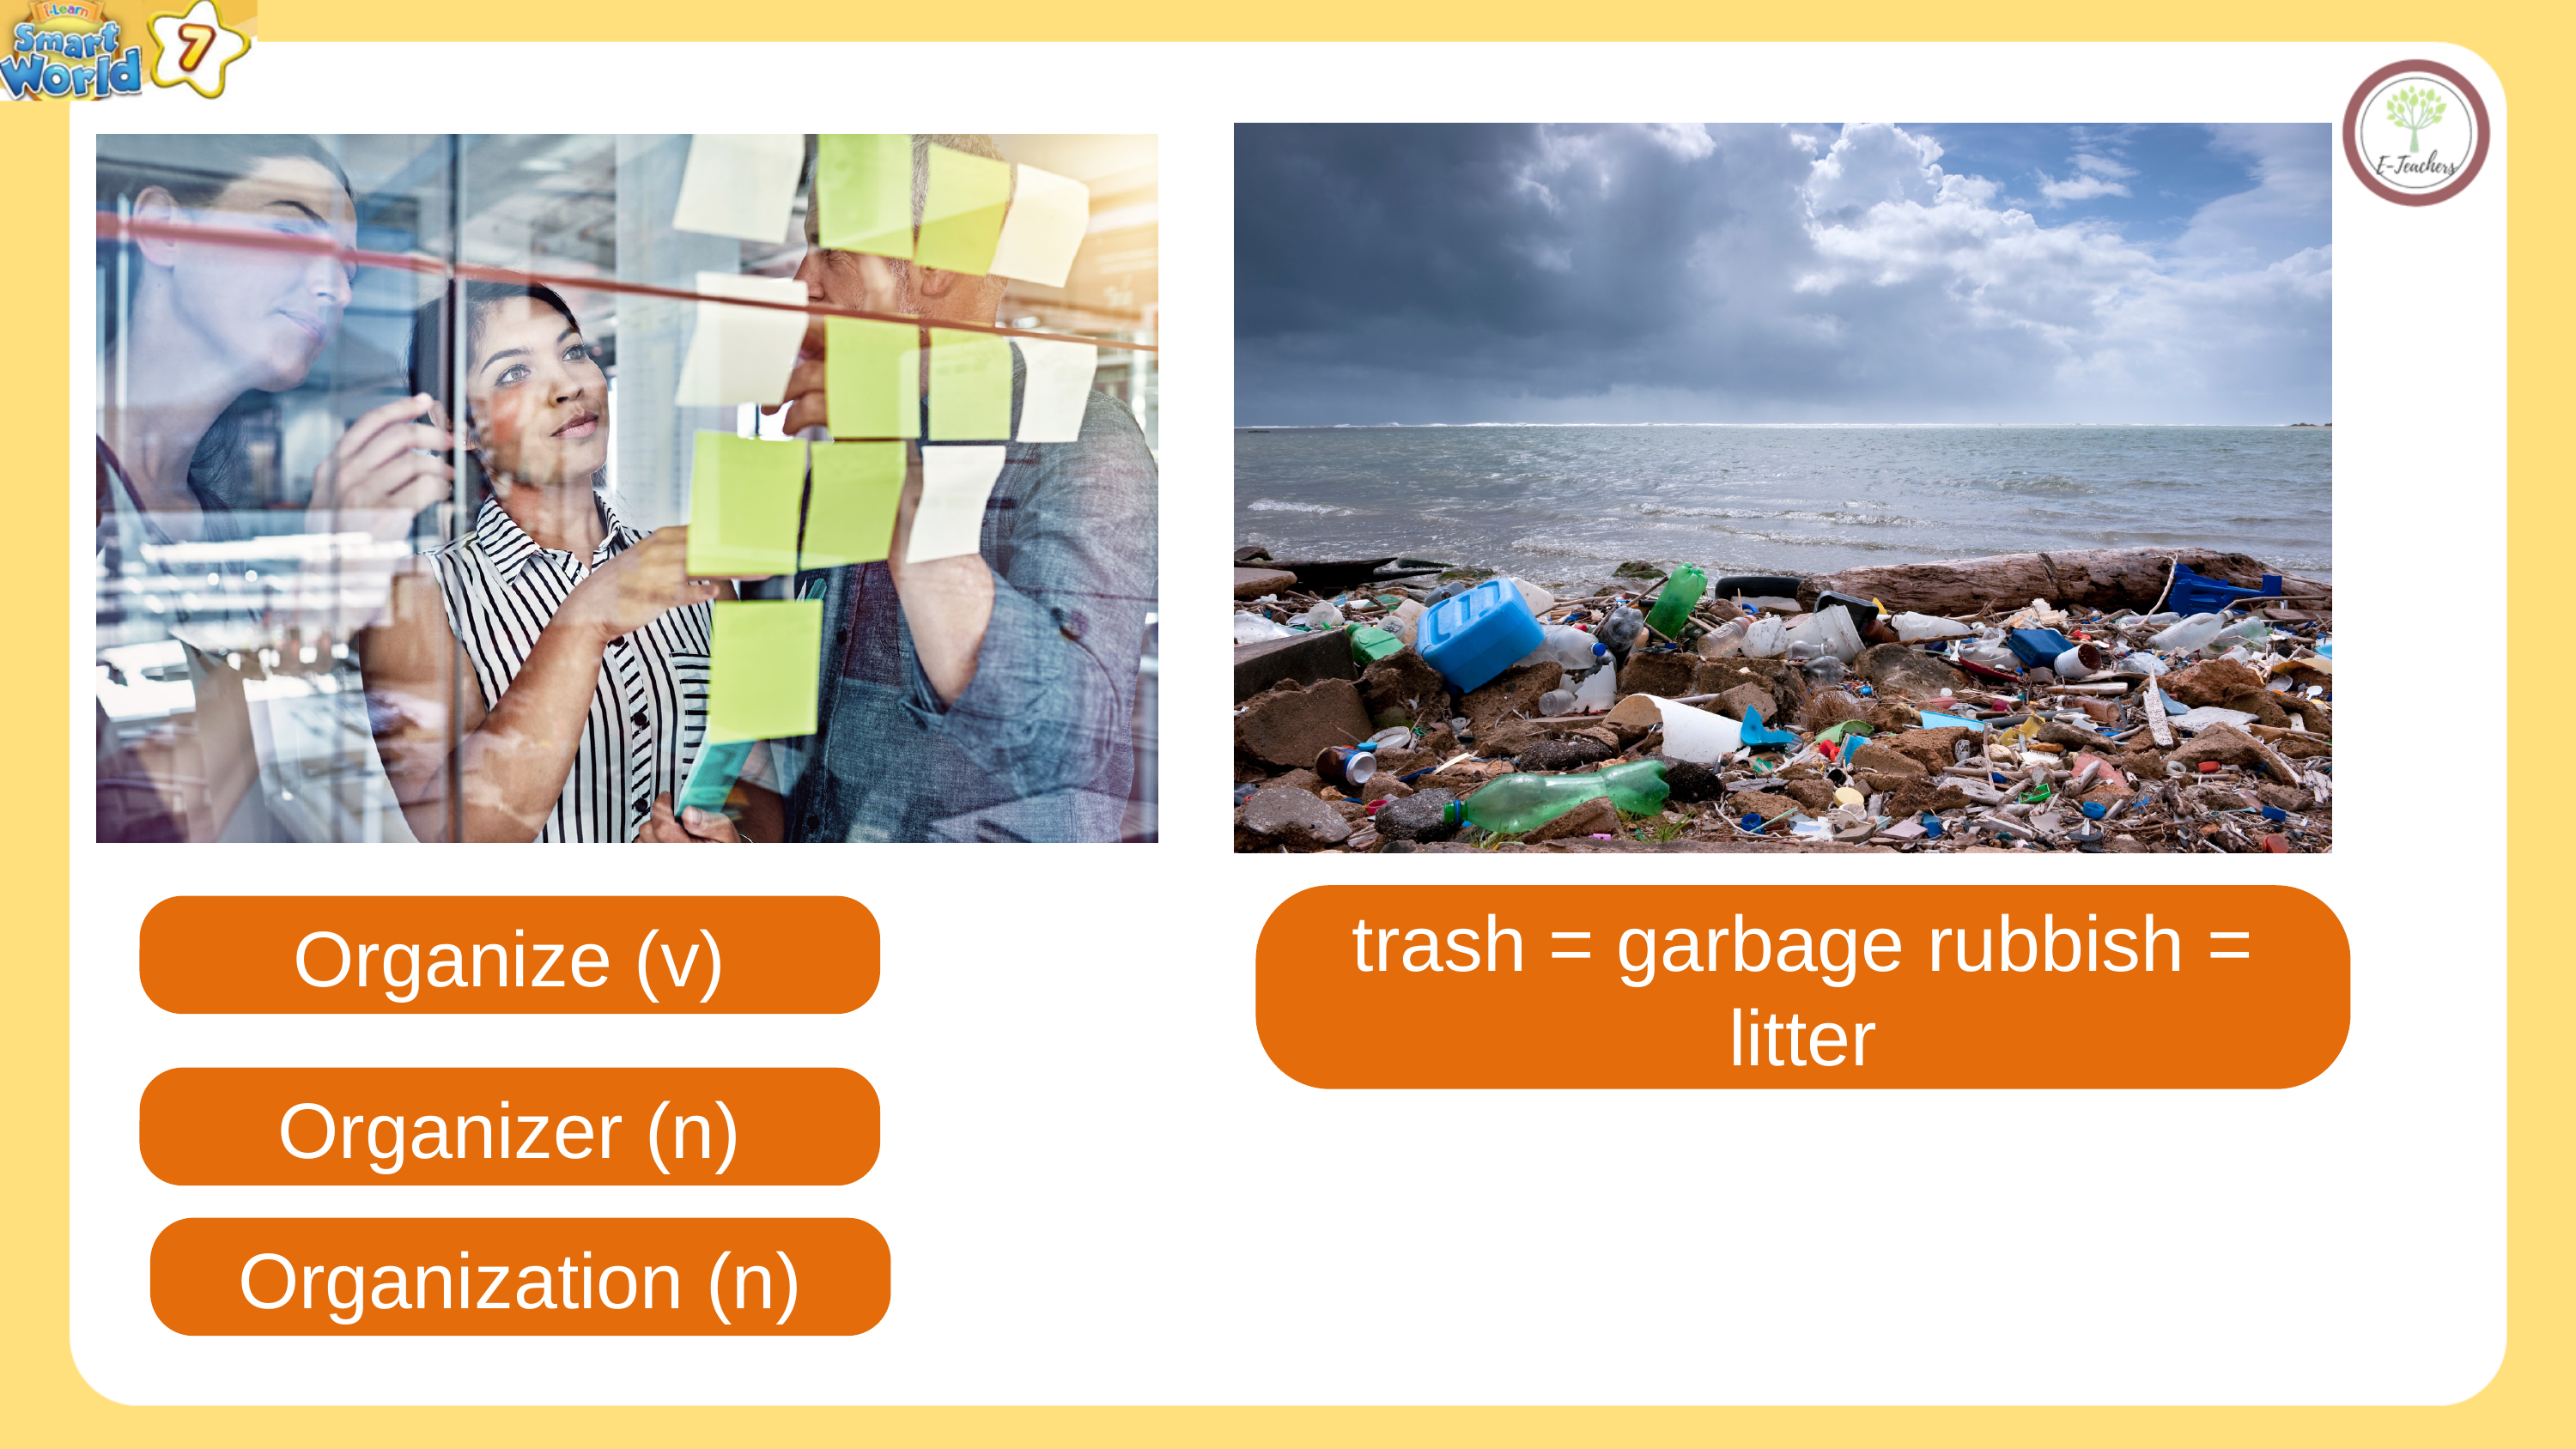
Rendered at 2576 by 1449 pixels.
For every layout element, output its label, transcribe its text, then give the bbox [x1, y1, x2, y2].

text_box Organizer (n) [137, 1065, 883, 1188]
text_box trash = garbage rubbish = litter [1254, 883, 2353, 1091]
text_box Organize (v) [137, 894, 883, 1016]
text_box Organization (n) [148, 1216, 893, 1338]
picture [0, 0, 2576, 1449]
